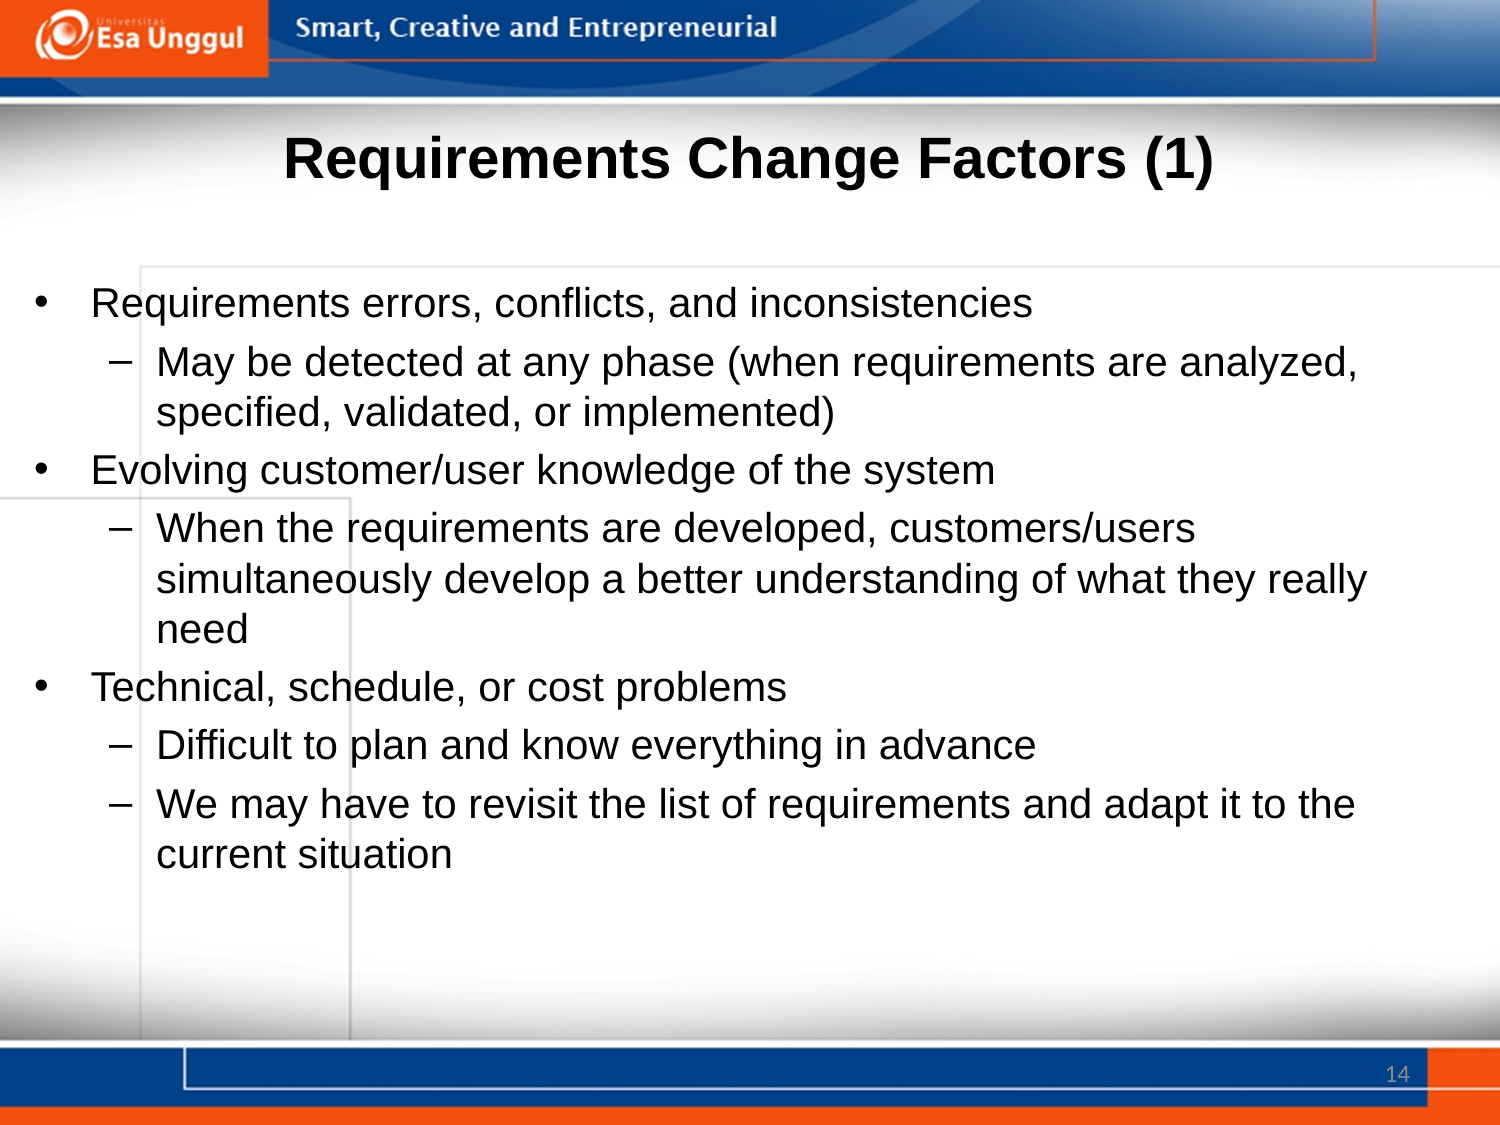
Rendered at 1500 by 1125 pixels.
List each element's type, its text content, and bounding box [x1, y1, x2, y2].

picture [0, 0, 1500, 1125]
title Requirements Change Factors (1) [19, 105, 1481, 206]
text_box Requirements errors, conflicts, and inconsistencies May be detected at any phase (when requirements are analyzed, specified, validated, or implemented) Evolving customer/user knowledge of the system When the requirements are developed, customers/users simultaneously develop a better understanding of what they really need Technical, schedule, or cost problems Difficult to plan and know everything in advance We may have to revisit the list of requirements and adapt it to the current situation [19, 268, 1481, 904]
slide_number 14 [1074, 1042, 1425, 1103]
